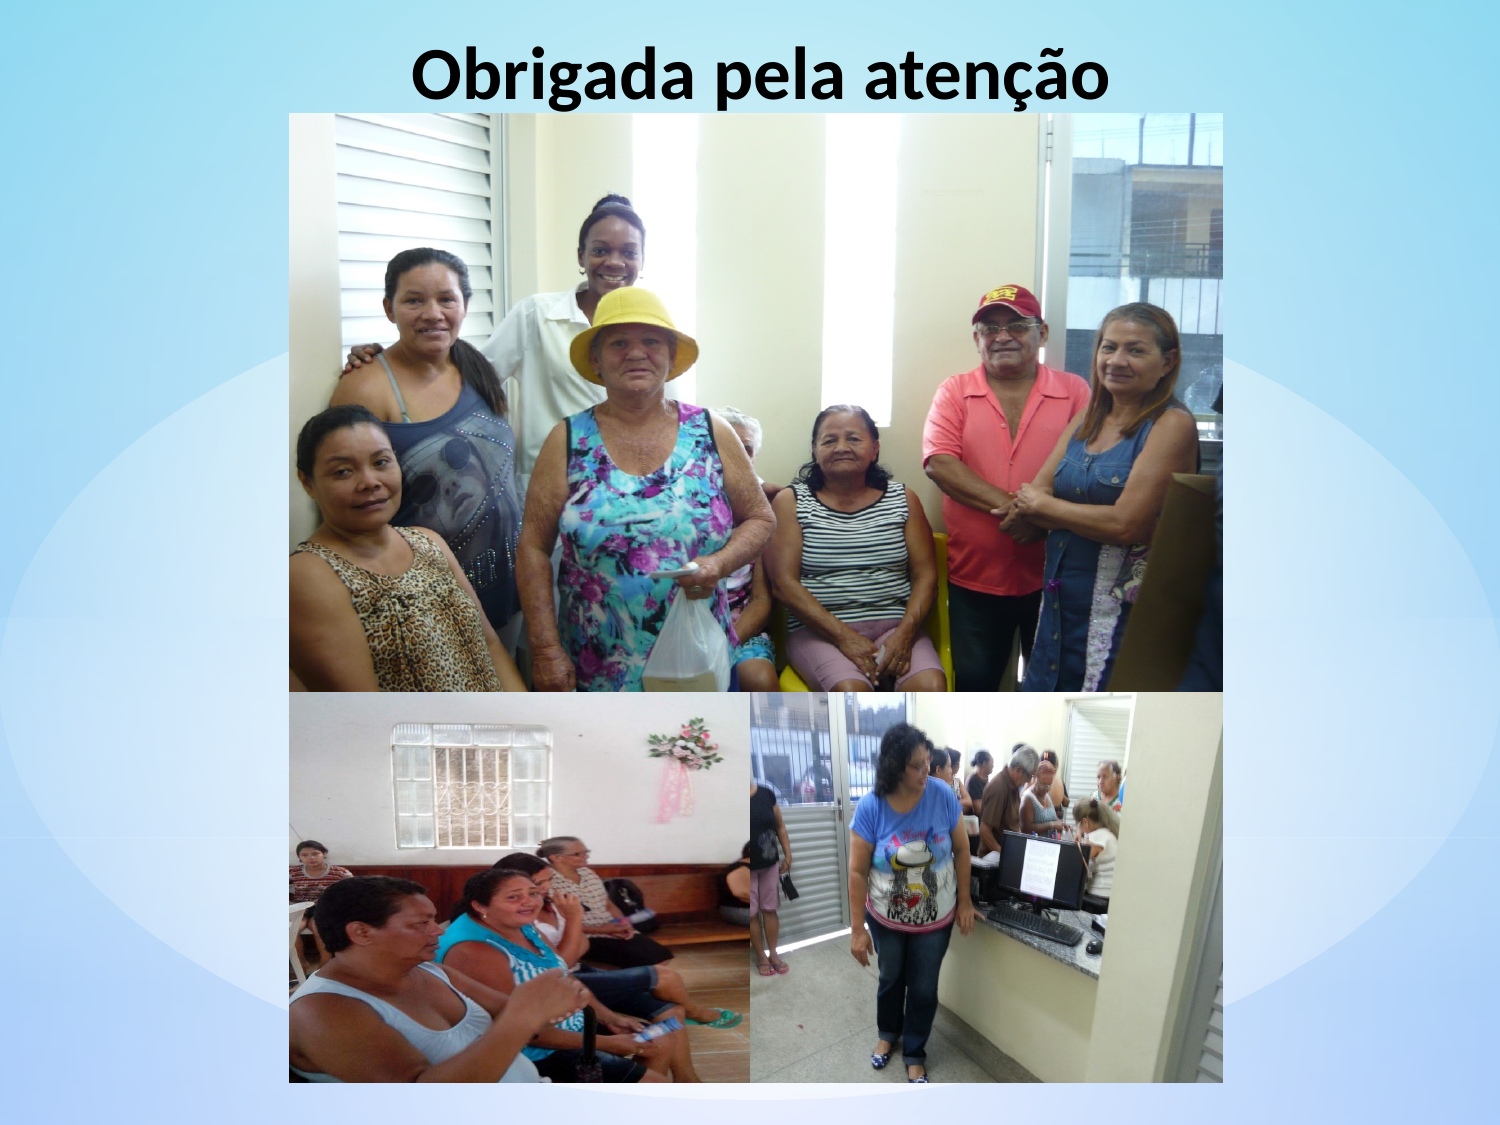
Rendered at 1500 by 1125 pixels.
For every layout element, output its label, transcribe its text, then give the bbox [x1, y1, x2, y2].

picture [288, 113, 1223, 1083]
text_box Obrigada pela atenção [64, 0, 1459, 122]
